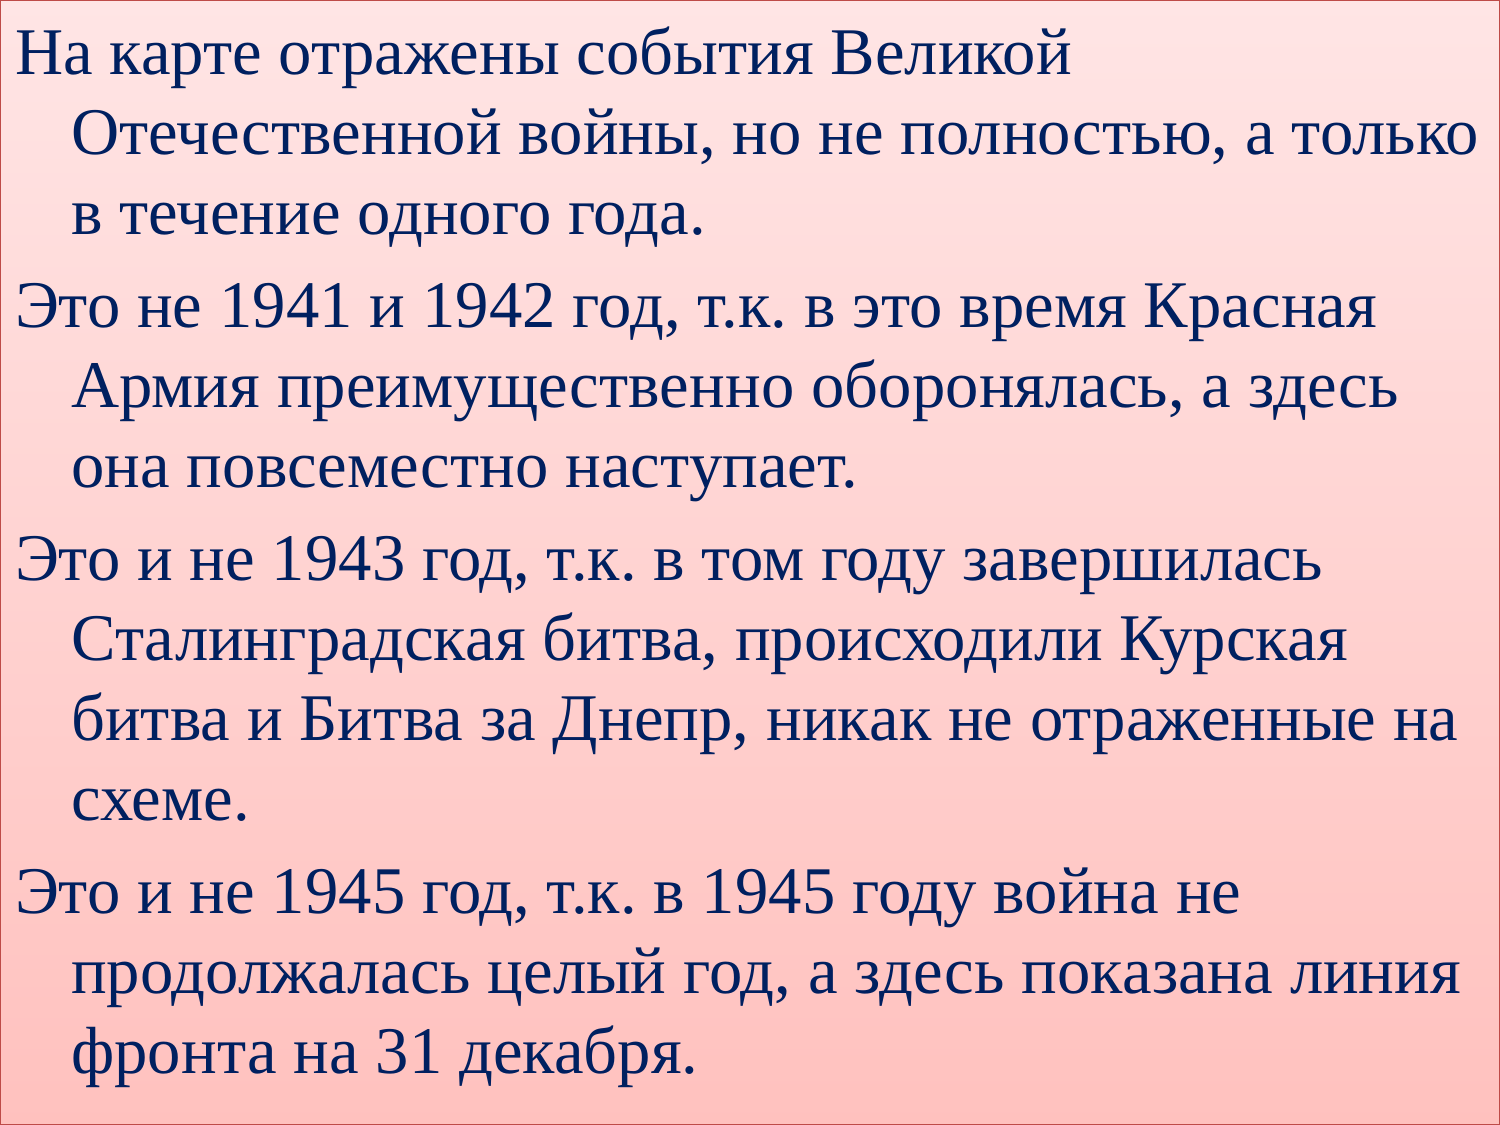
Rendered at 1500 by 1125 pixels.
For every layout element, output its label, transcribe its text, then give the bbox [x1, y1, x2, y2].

list На карте отражены события Великой Отечественной войны, но не полностью, а только в течение одного года. Это не 1941 и 1942 год, т.к. в это время Красная Армия преимущественно оборонялась, а здесь она повсеместно наступает. Это и не 1943 год, т.к. в том году завершилась Сталинградская битва, происходили Курская битва и Битва за Днепр, никак не отраженные на схеме. Это и не 1945 год, т.к. в 1945 году война не продолжалась целый год, а здесь показана линия фронта на 31 декабря. [0, 0, 1500, 1125]
